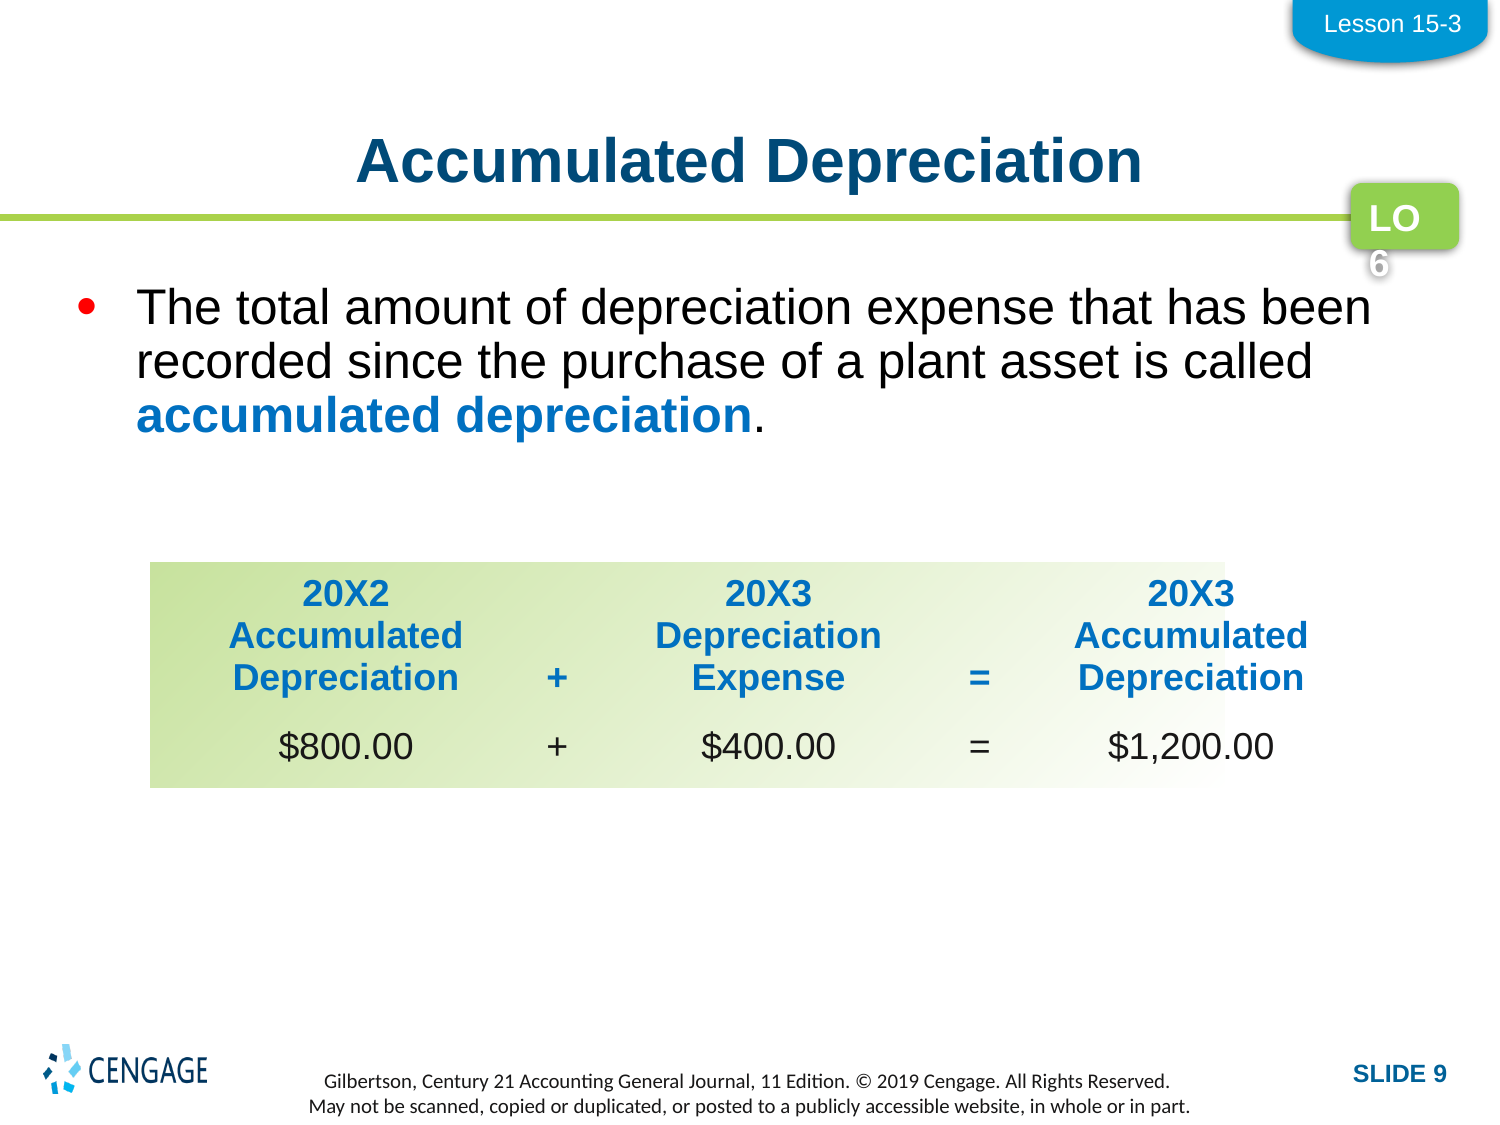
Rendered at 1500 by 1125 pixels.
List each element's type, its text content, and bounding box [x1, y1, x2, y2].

text_box Lesson 15-3 [1309, 0, 1478, 45]
title Accumulated Depreciation [103, 128, 1397, 239]
table_header + [505, 563, 610, 699]
picture [43, 1044, 207, 1094]
table_header = [927, 724, 1033, 767]
table_header $400.00 [610, 724, 927, 767]
text_box LO6 [1350, 183, 1460, 250]
text_box [1292, 0, 1488, 63]
table_header $800.00 [188, 724, 505, 767]
table_header 20X3 Depreciation Expense [610, 563, 927, 699]
table_header 20X2 Accumulated Depreciation [188, 563, 505, 699]
text_box [150, 562, 1225, 788]
table_header $1,200.00 [1033, 724, 1350, 767]
table_header = [927, 563, 1033, 699]
table_header 20X3 Accumulated Depreciation [1033, 563, 1350, 699]
list The total amount of depreciation expense that has been recorded since the purchase of a plant asset is called accumulated depreciation. [76, 281, 1395, 894]
table_header + [505, 724, 610, 767]
text_box SLIDE 9 [1162, 1049, 1463, 1095]
